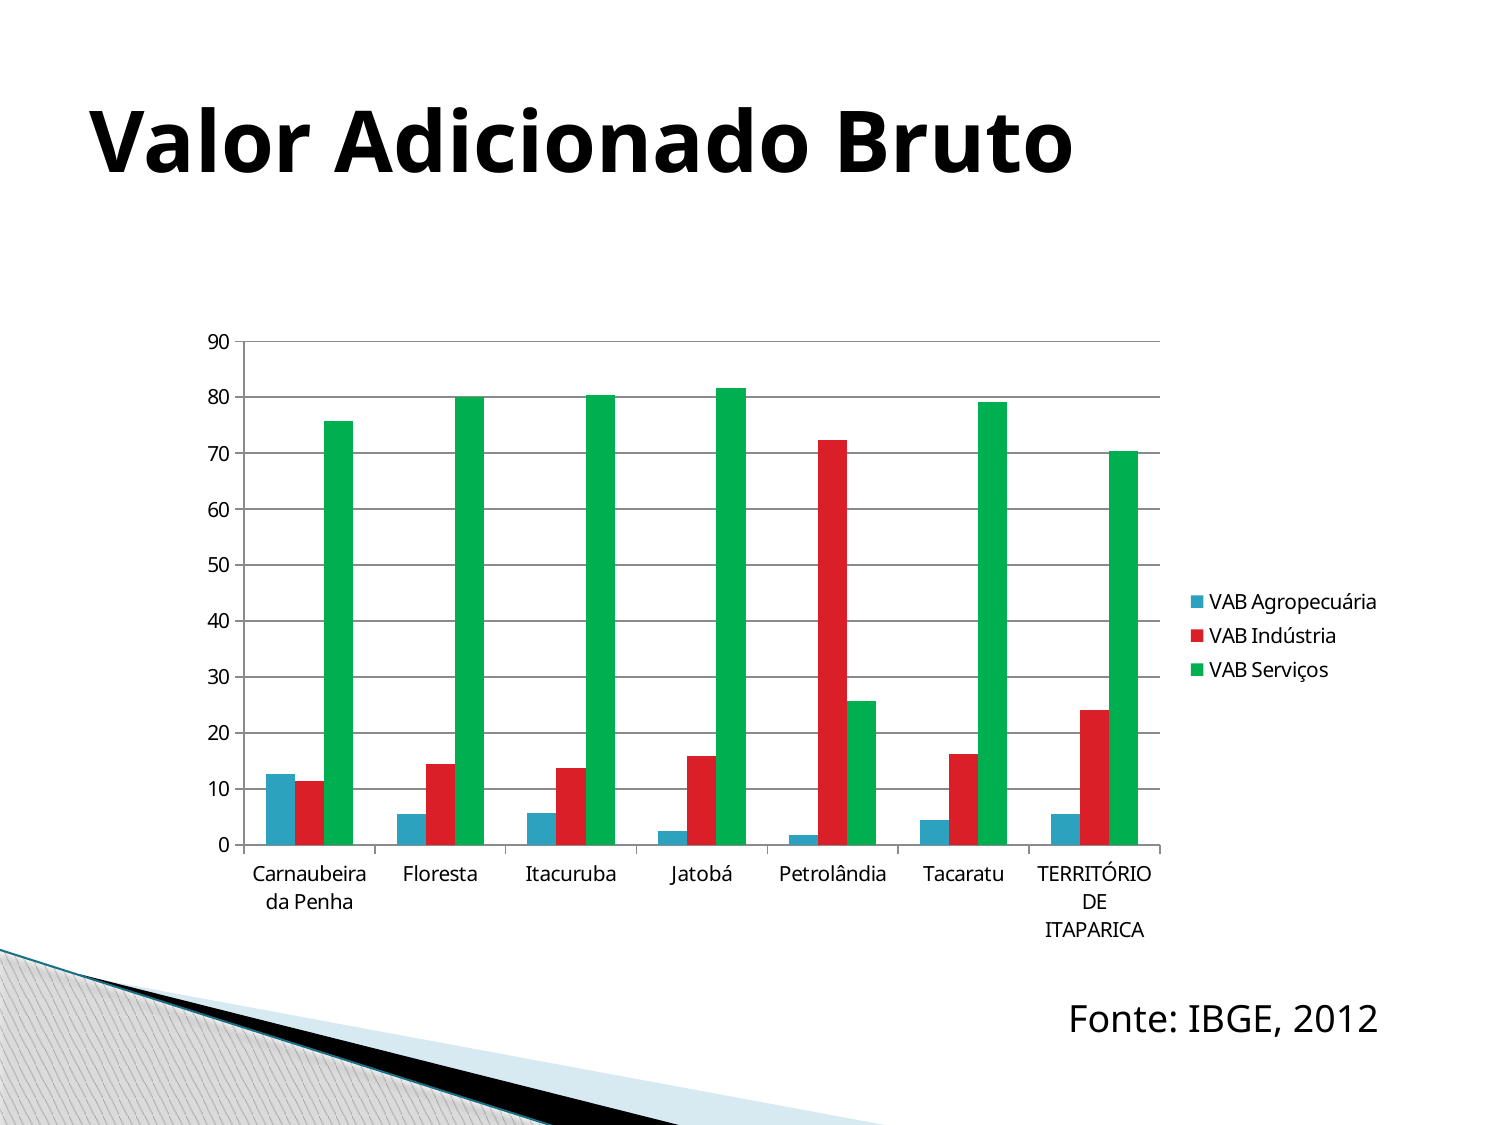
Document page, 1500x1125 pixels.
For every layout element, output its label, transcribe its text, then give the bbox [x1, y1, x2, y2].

text_box Fonte: IBGE, 2012 [1035, 987, 1395, 1048]
title Valor Adicionado Bruto [75, 45, 1425, 233]
chart [182, 314, 1397, 958]
